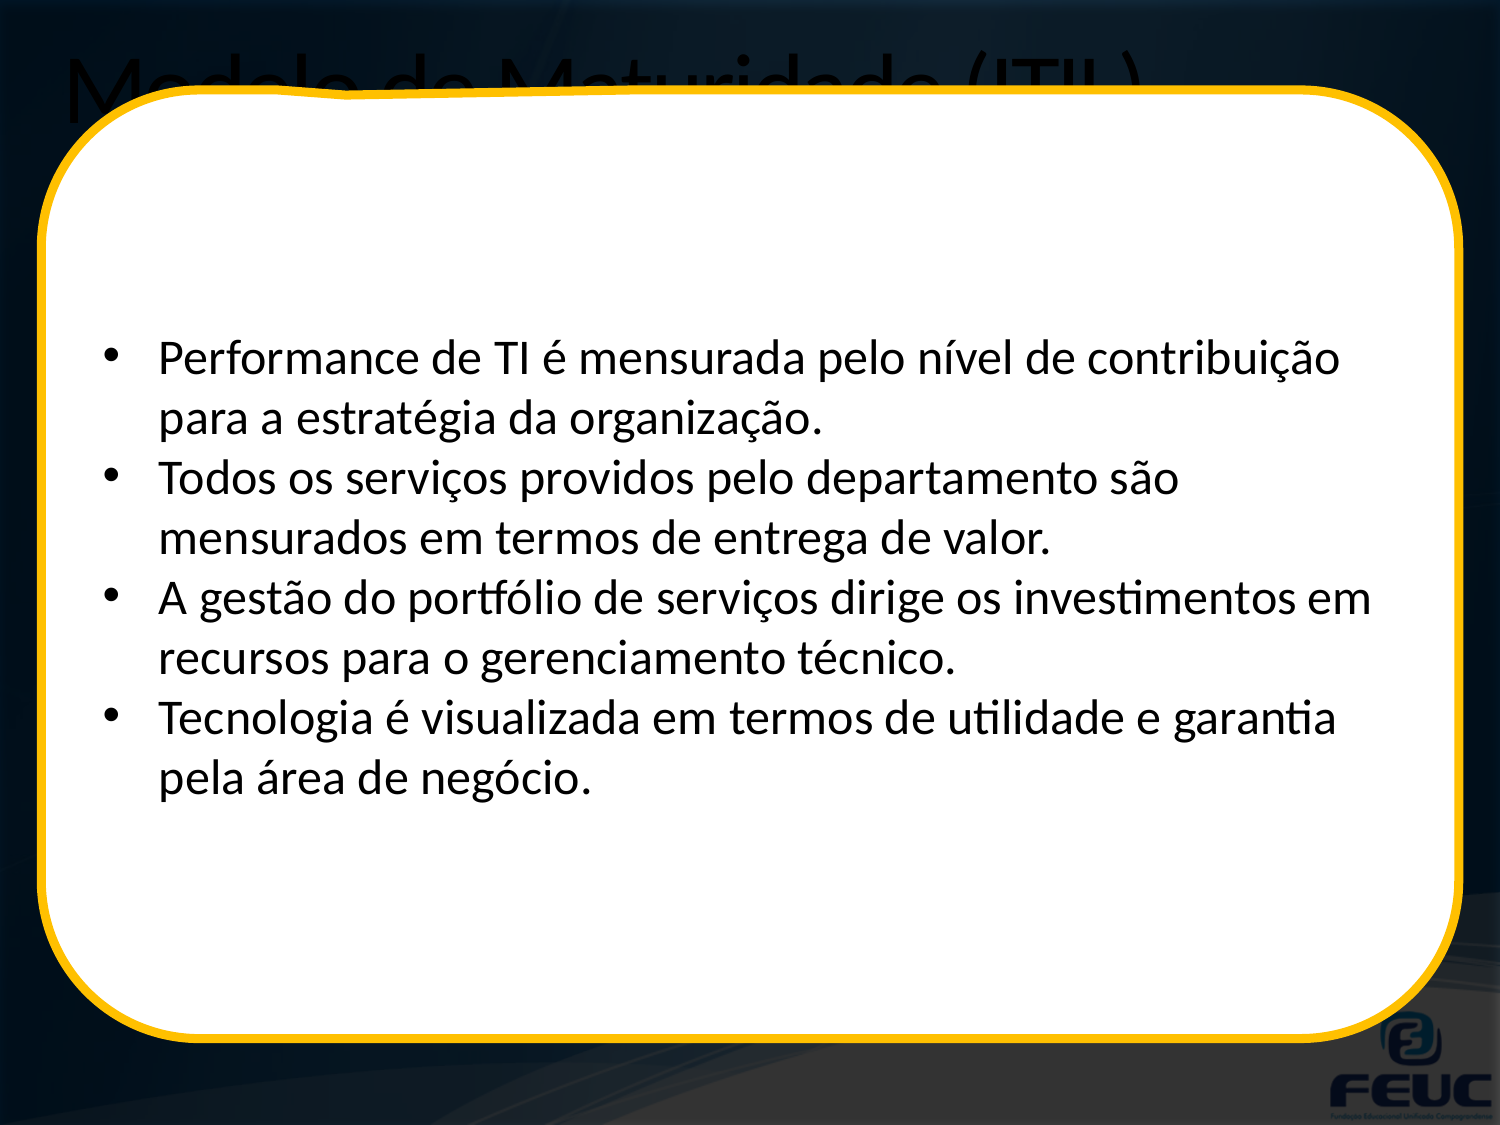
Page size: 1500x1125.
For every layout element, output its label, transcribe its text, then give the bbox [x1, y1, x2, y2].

text_box [0, 0, 1500, 1125]
text_box Performance de TI é mensurada pelo nível de contribuição para a estratégia da organização. Todos os serviços providos pelo departamento são mensurados em termos de entrega de valor. A gestão do portfólio de serviços dirige os investimentos em recursos para o gerenciamento técnico. Tecnologia é visualizada em termos de utilidade e garantia pela área de negócio. [36, 85, 1464, 1044]
